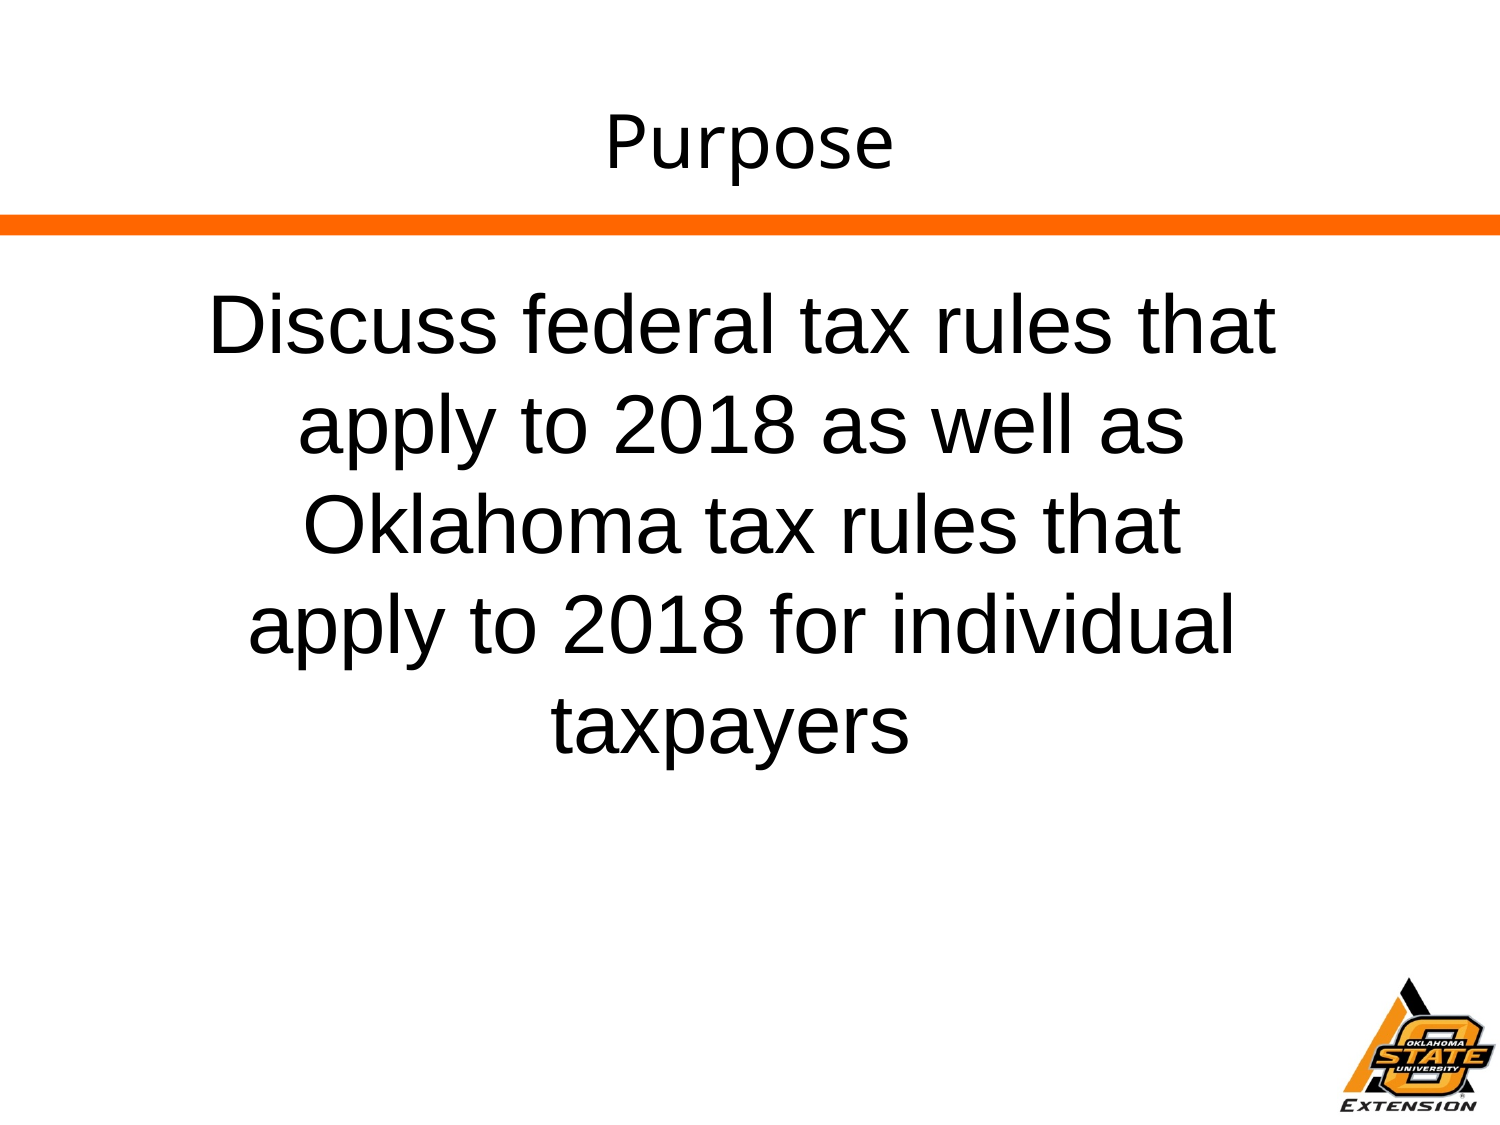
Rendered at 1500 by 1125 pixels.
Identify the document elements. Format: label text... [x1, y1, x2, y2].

title Purpose [74, 44, 1426, 233]
picture [1337, 968, 1500, 1125]
list Discuss federal tax rules that apply to 2018 as well as Oklahoma tax rules that apply to 2018 for individual taxpayers [181, 262, 1304, 1006]
